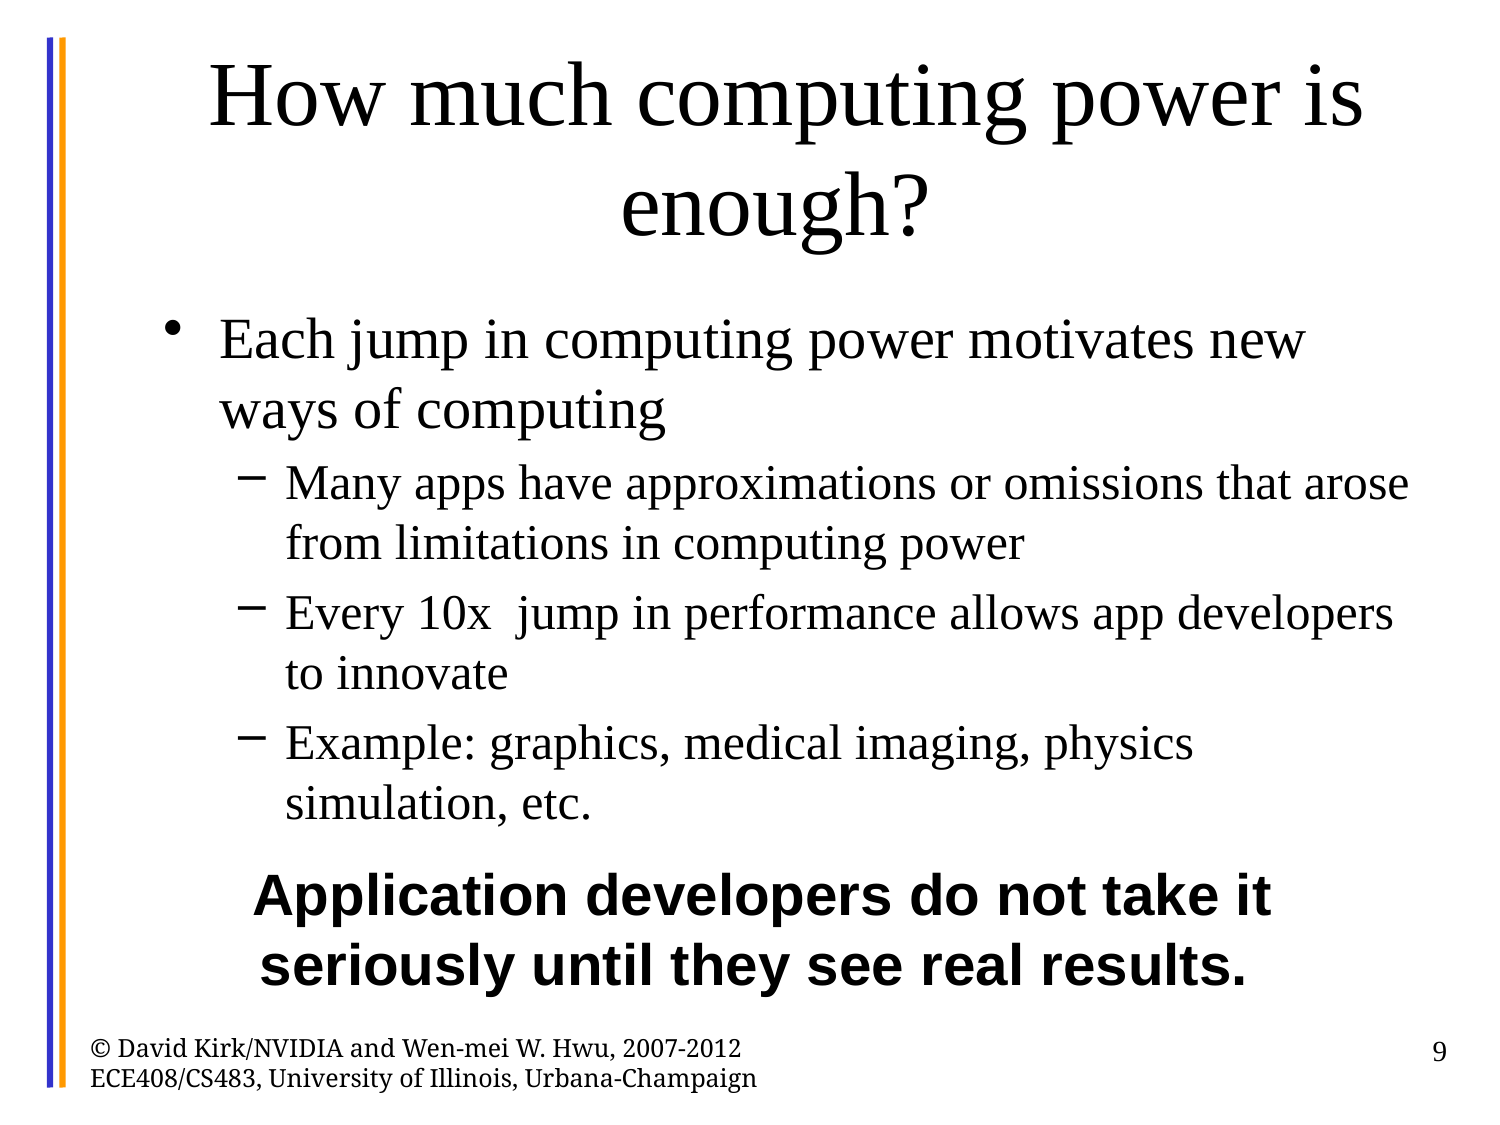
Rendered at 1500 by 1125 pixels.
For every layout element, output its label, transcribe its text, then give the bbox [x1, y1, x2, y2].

text_box Application developers do not take it seriously until they see real results. [124, 849, 1400, 1005]
title How much computing power is enough? [162, 50, 1413, 238]
slide_number 9 [1149, 1024, 1463, 1101]
footer © David Kirk/NVIDIA and Wen-mei W. Hwu, 2007-2012 ECE408/CS483, University of Illinois, Urbana-Champaign [74, 1024, 788, 1101]
list Each jump in computing power motivates new ways of computing Many apps have approximations or omissions that arose from limitations in computing power Every 10x jump in performance allows app developers to innovate Example: graphics, medical imaging, physics simulation, etc. [148, 292, 1438, 934]
